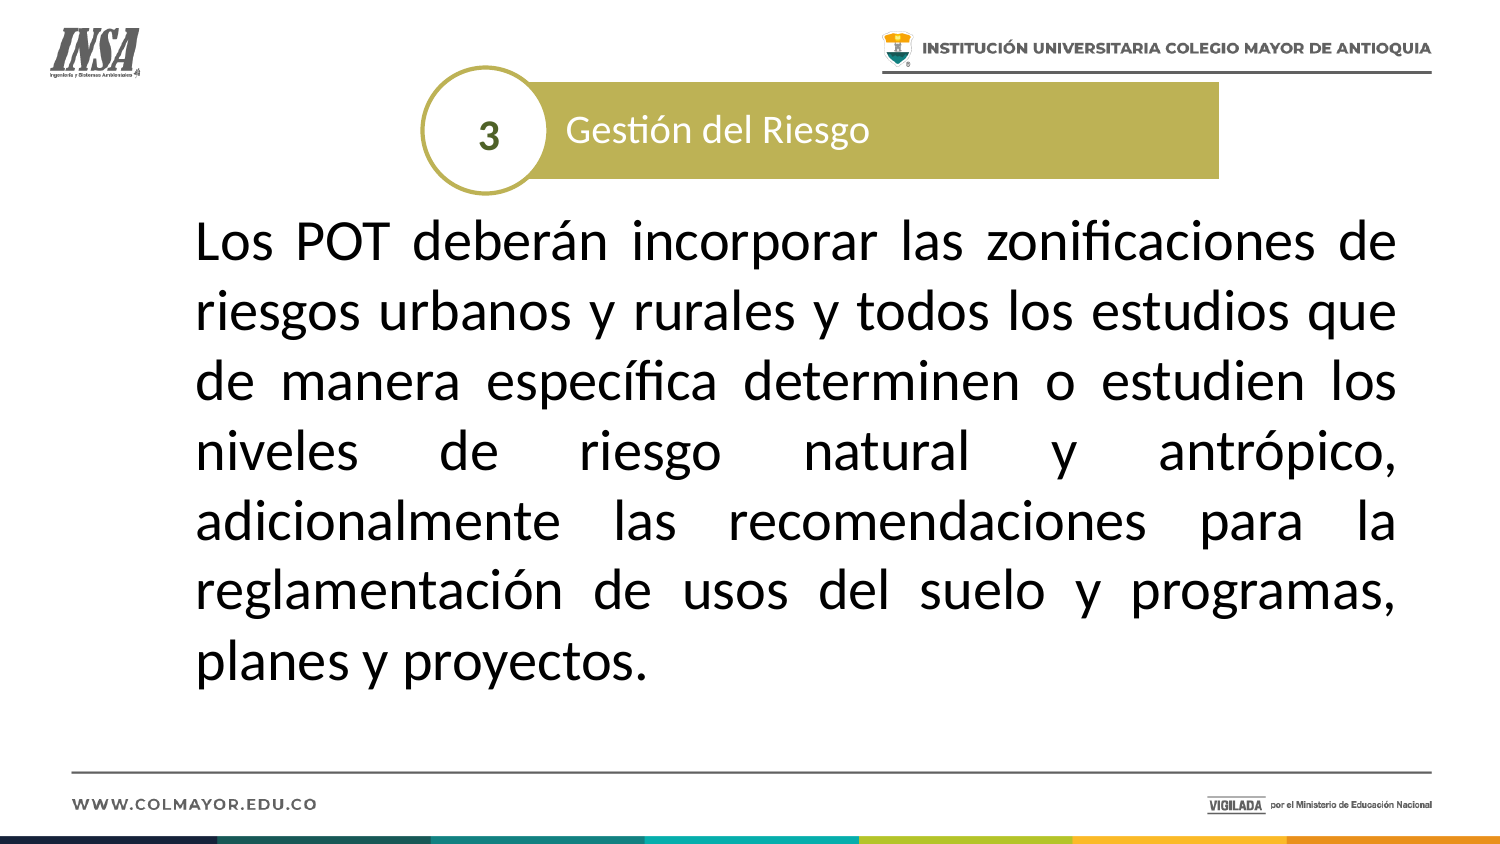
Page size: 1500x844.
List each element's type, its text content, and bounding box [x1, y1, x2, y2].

list Los POT deberán incorporar las zonificaciones de riesgos urbanos y rurales y todos los estudios que de manera específica determinen o estudien los niveles de riesgo natural y antrópico, adicionalmente las recomendaciones para la reglamentación de usos del suelo y programas, planes y proyectos. [128, 196, 1410, 754]
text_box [422, 67, 1222, 194]
picture [0, 0, 1500, 844]
